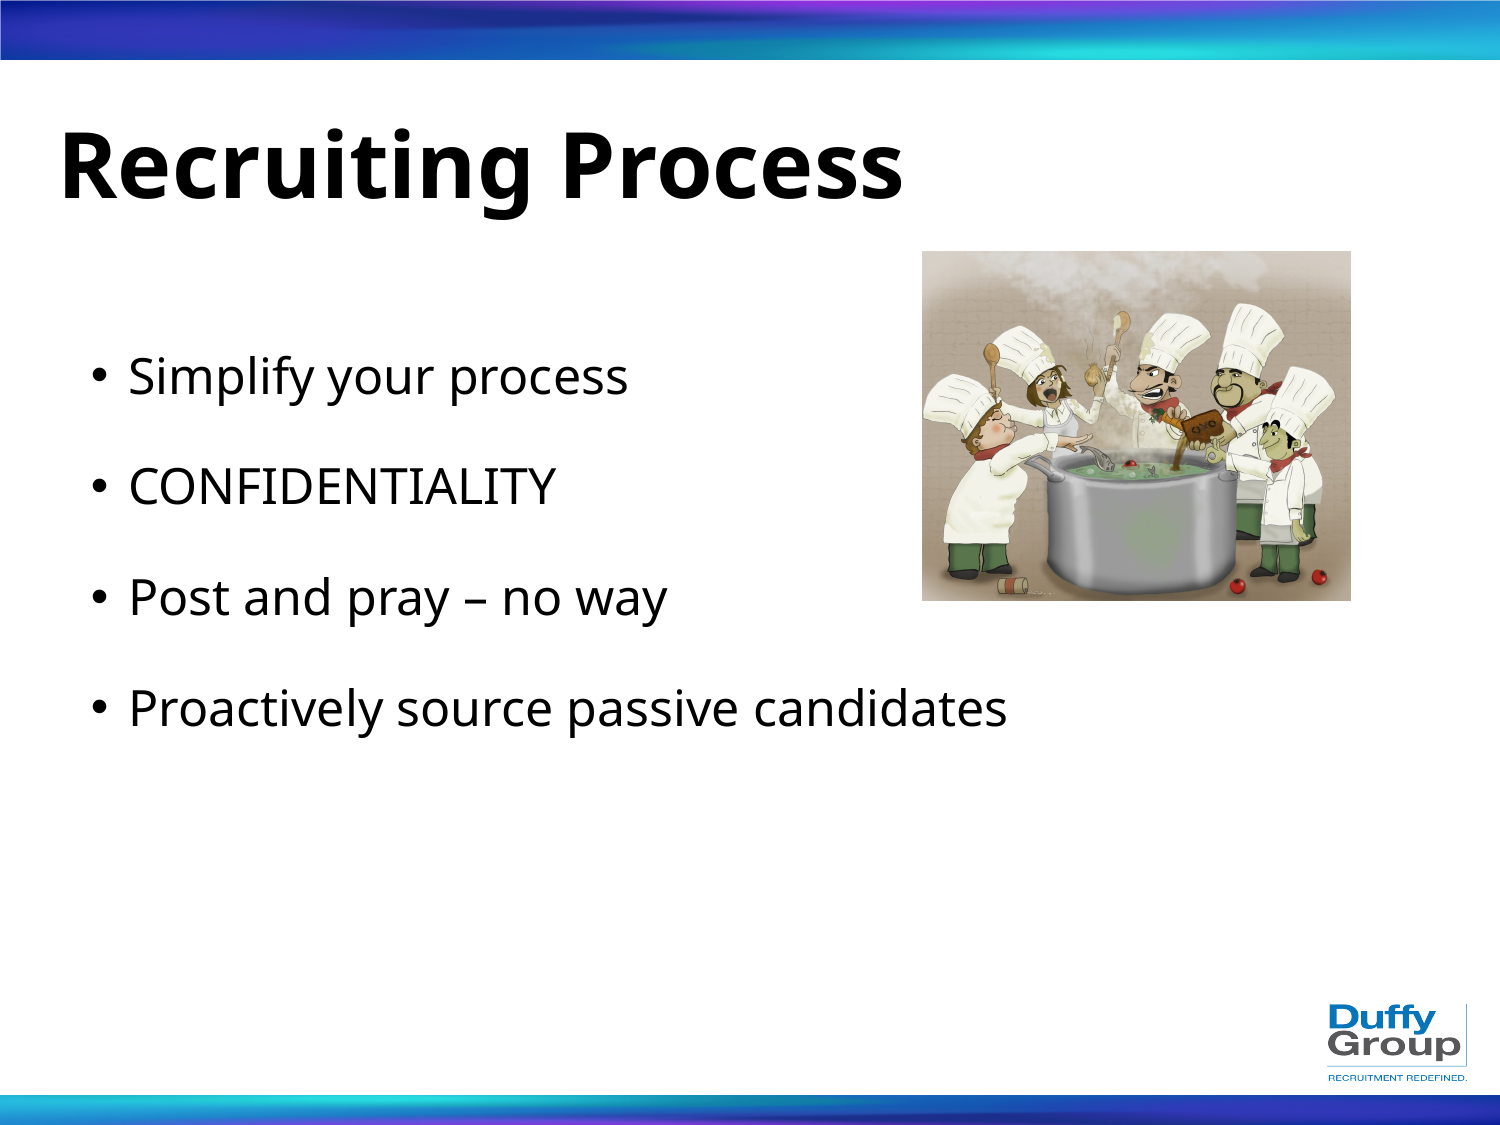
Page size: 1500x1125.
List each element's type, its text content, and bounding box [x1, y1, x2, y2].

list Simplify your process CONFIDENTIALITY Post and pray – no way Proactively source passive candidates [75, 306, 1459, 860]
picture [0, 1095, 1500, 1125]
picture [2, 1, 1500, 60]
title Recruiting Process [42, 59, 1500, 278]
picture [922, 251, 1351, 601]
picture [1327, 1004, 1467, 1081]
